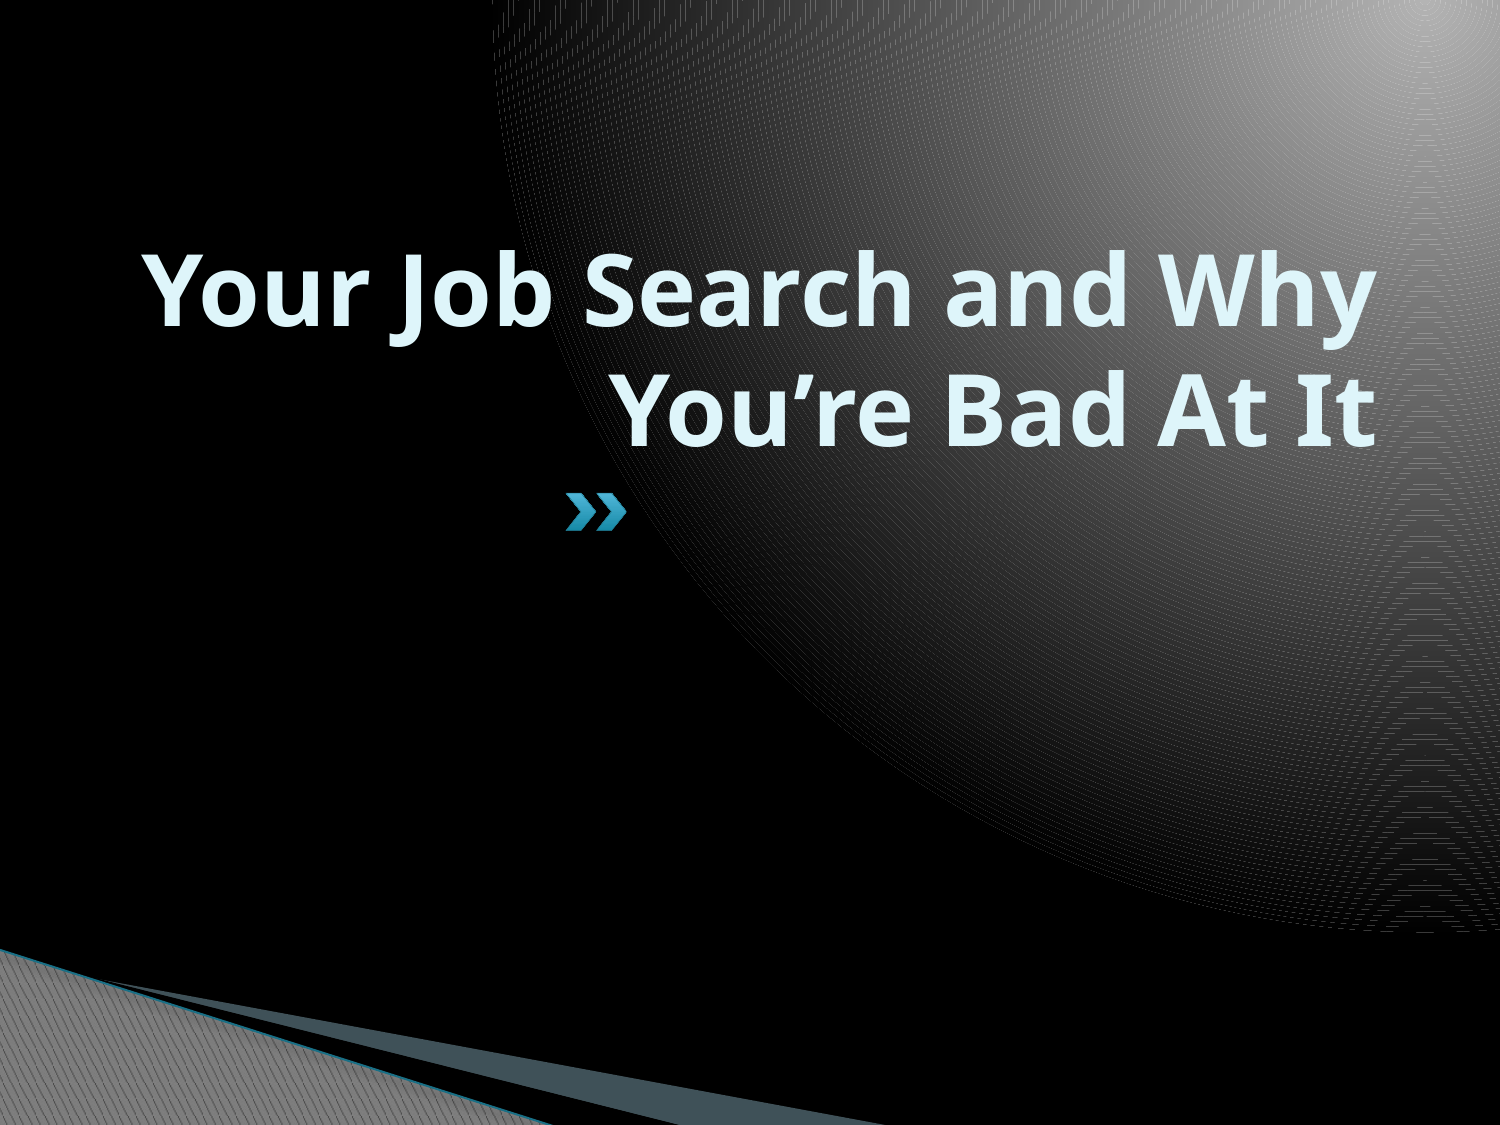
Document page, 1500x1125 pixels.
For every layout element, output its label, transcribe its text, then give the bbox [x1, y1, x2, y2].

picture [0, 952, 543, 1125]
title Your Job Search and Why You’re Bad At It [118, 173, 1394, 474]
